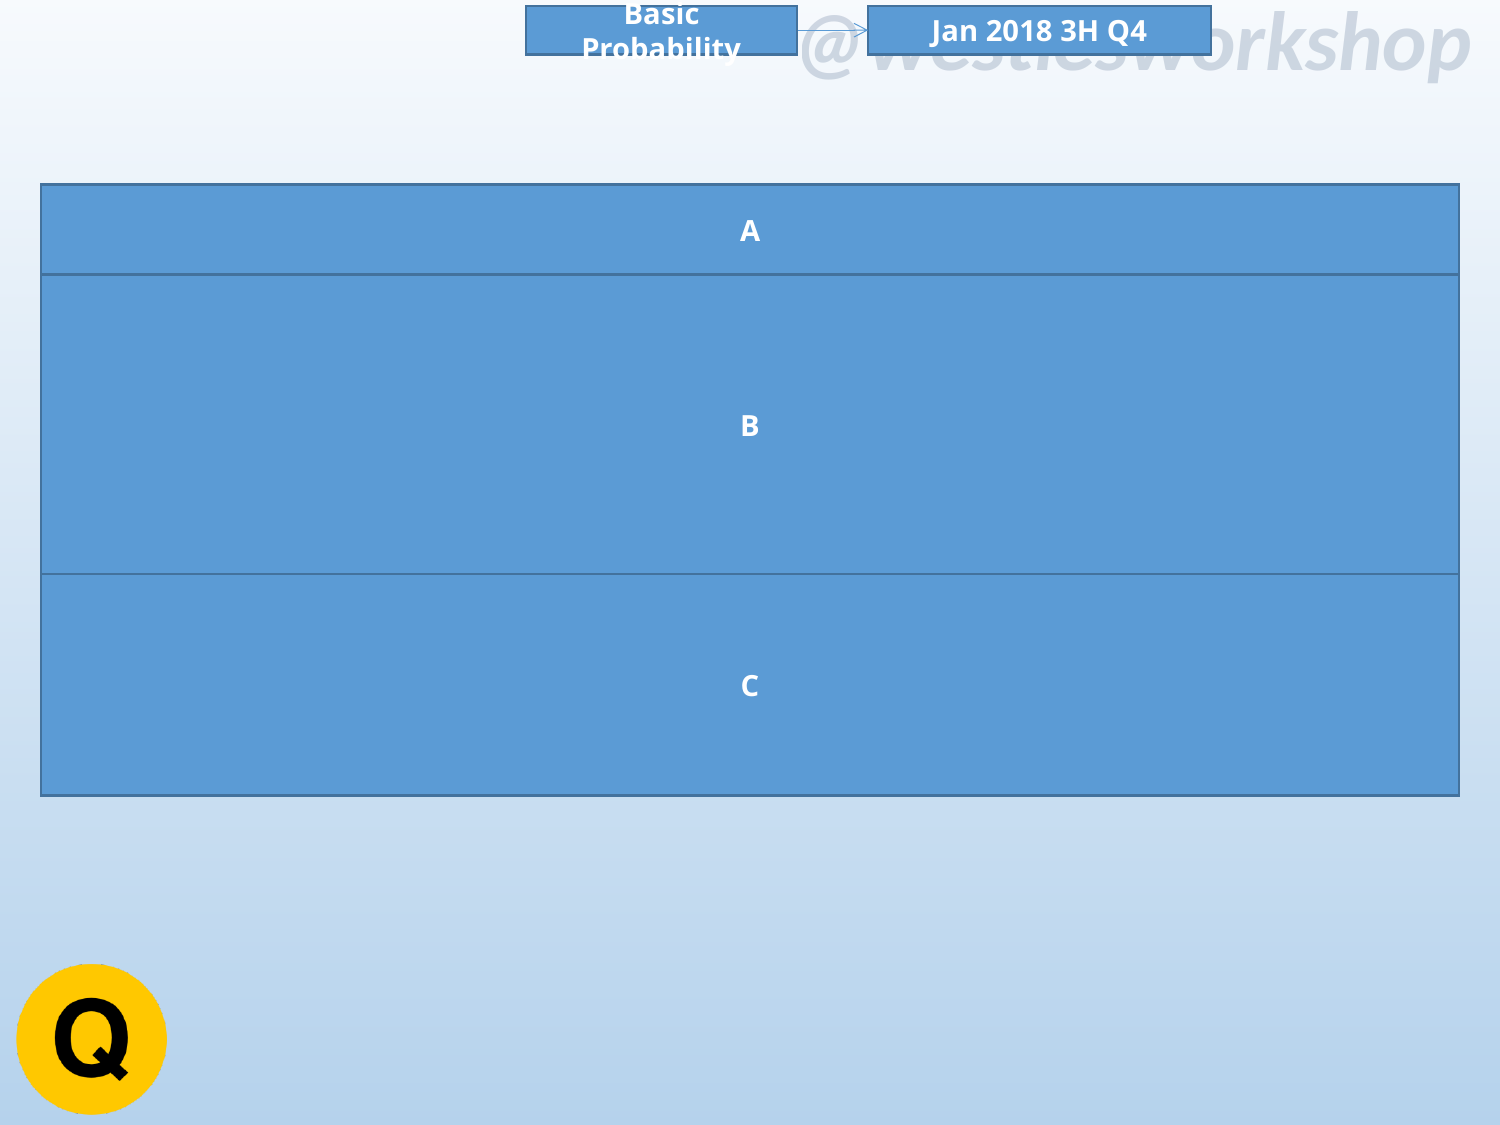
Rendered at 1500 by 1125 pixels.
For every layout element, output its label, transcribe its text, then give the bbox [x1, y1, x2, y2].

text_box Jan 2018 3H Q4 [867, 5, 1212, 56]
picture [0, 940, 191, 1125]
text_box Basic Probability [525, 5, 798, 56]
picture [41, 184, 1459, 796]
